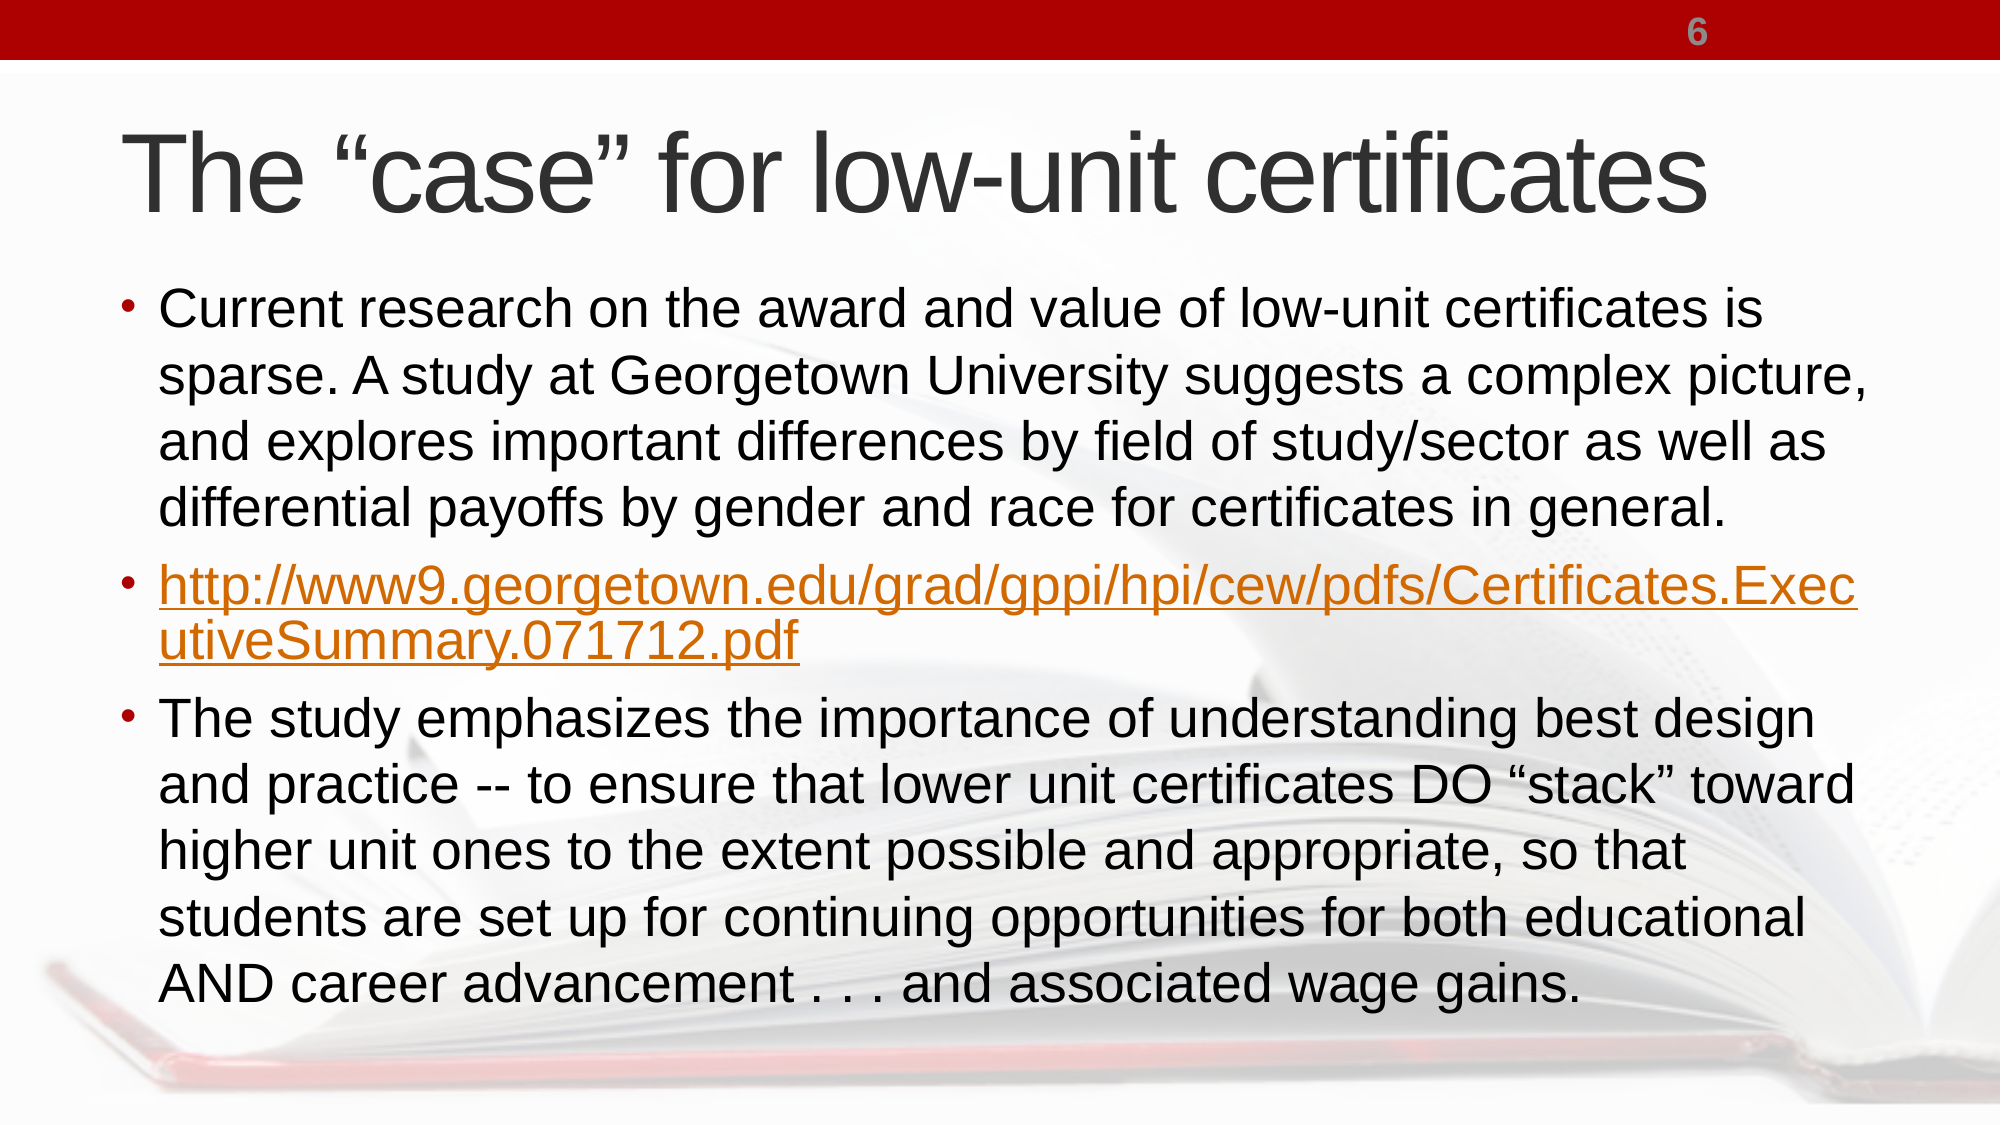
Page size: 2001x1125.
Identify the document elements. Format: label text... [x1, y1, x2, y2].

title The “case” for low-unit certificates [99, 85, 1900, 249]
list Current research on the award and value of low-unit certificates is sparse. A study at Georgetown University suggests a complex picture, and explores important differences by field of study/sector as well as differential payoffs by gender and race for certificates in general. http://www9.georgetown.edu/grad/gppi/hpi/cew/pdfs/Certificates.ExecutiveSummary.071712.pdf The study emphasizes the importance of understanding best design and practice -- to ensure that lower unit certificates DO “stack” toward higher unit ones to the extent possible and appropriate, so that students are set up for continuing opportunities for both educational AND career advancement . . . and associated wage gains. [99, 262, 1900, 1063]
slide_number 6 [1666, 3, 1900, 57]
